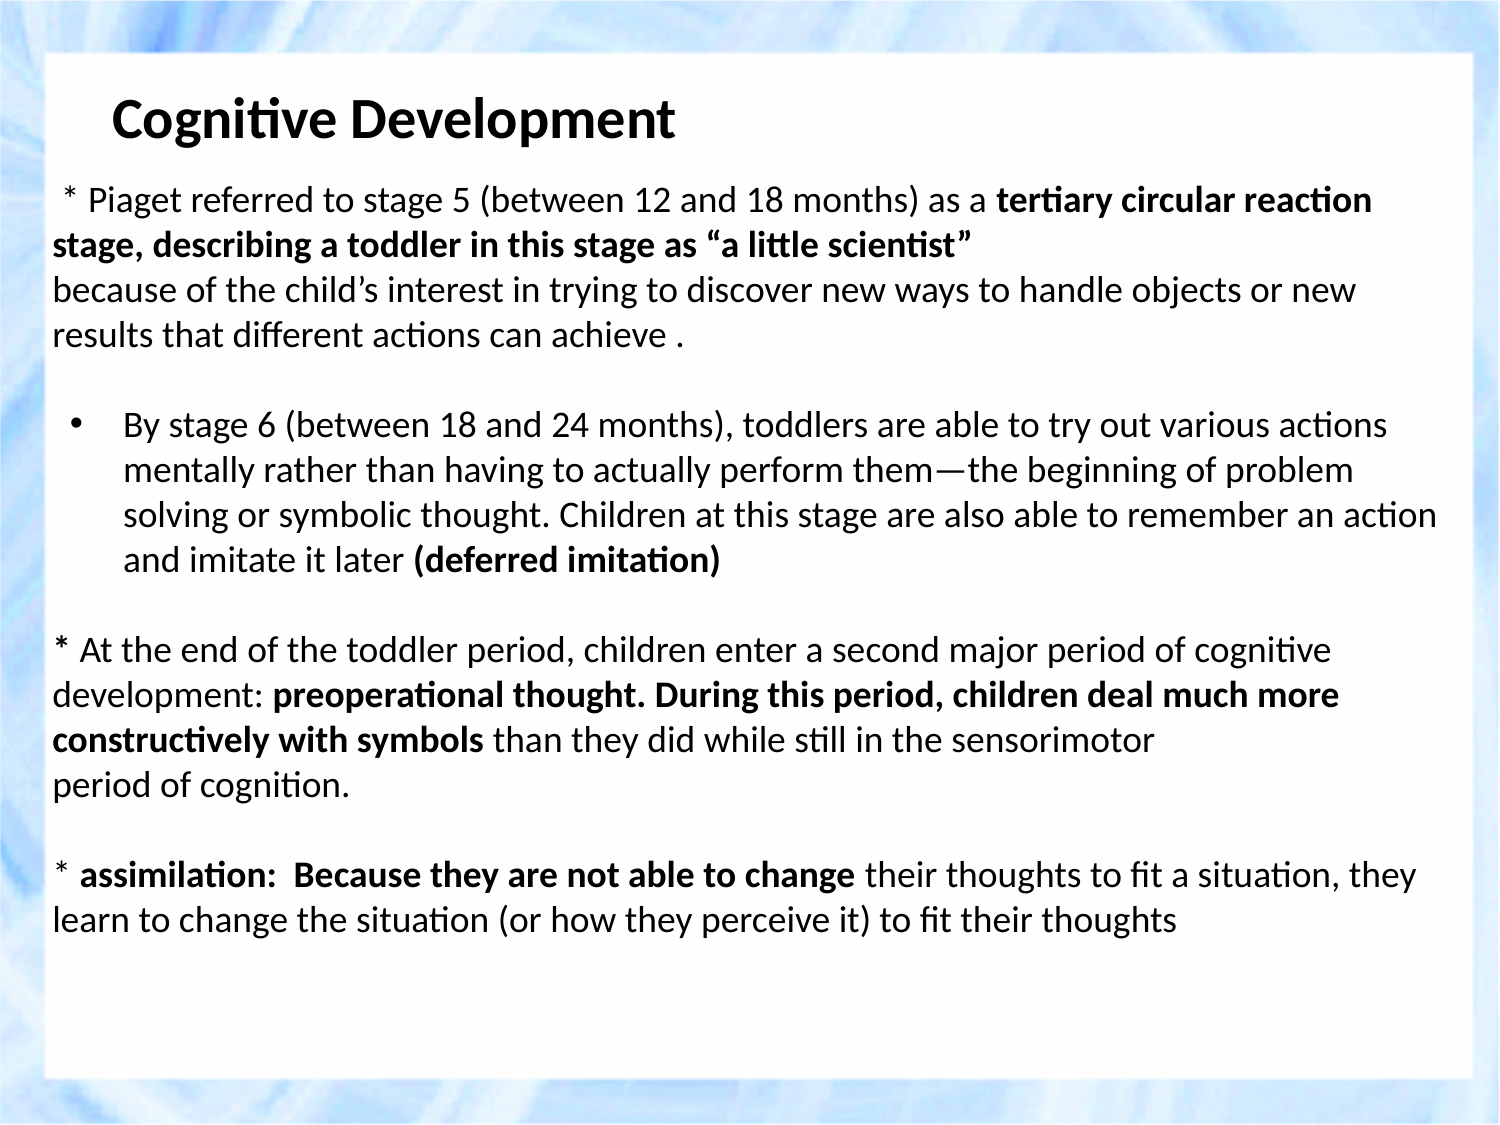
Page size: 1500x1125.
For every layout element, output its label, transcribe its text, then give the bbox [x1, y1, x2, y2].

picture [0, 0, 1500, 1125]
title Cognitive Development [112, 80, 1388, 174]
list * Piaget referred to stage 5 (between 12 and 18 months) as a tertiary circular reaction stage, describing a toddler in this stage as “a little scientist” because of the child’s interest in trying to discover new ways to handle objects or new results that different actions can achieve . By stage 6 (between 18 and 24 months), toddlers are able to try out various actions mentally rather than having to actually perform them—the beginning of problem solving or symbolic thought. Children at this stage are also able to remember an action and imitate it later (deferred imitation) * At the end of the toddler period, children enter a second major period of cognitive development: preoperational thought. During this period, children deal much more constructively with symbols than they did while still in the sensorimotor period of cognition. * assimilation: Because they are not able to change their thoughts to fit a situation, they learn to change the situation (or how they perceive it) to fit their thoughts [52, 174, 1448, 996]
